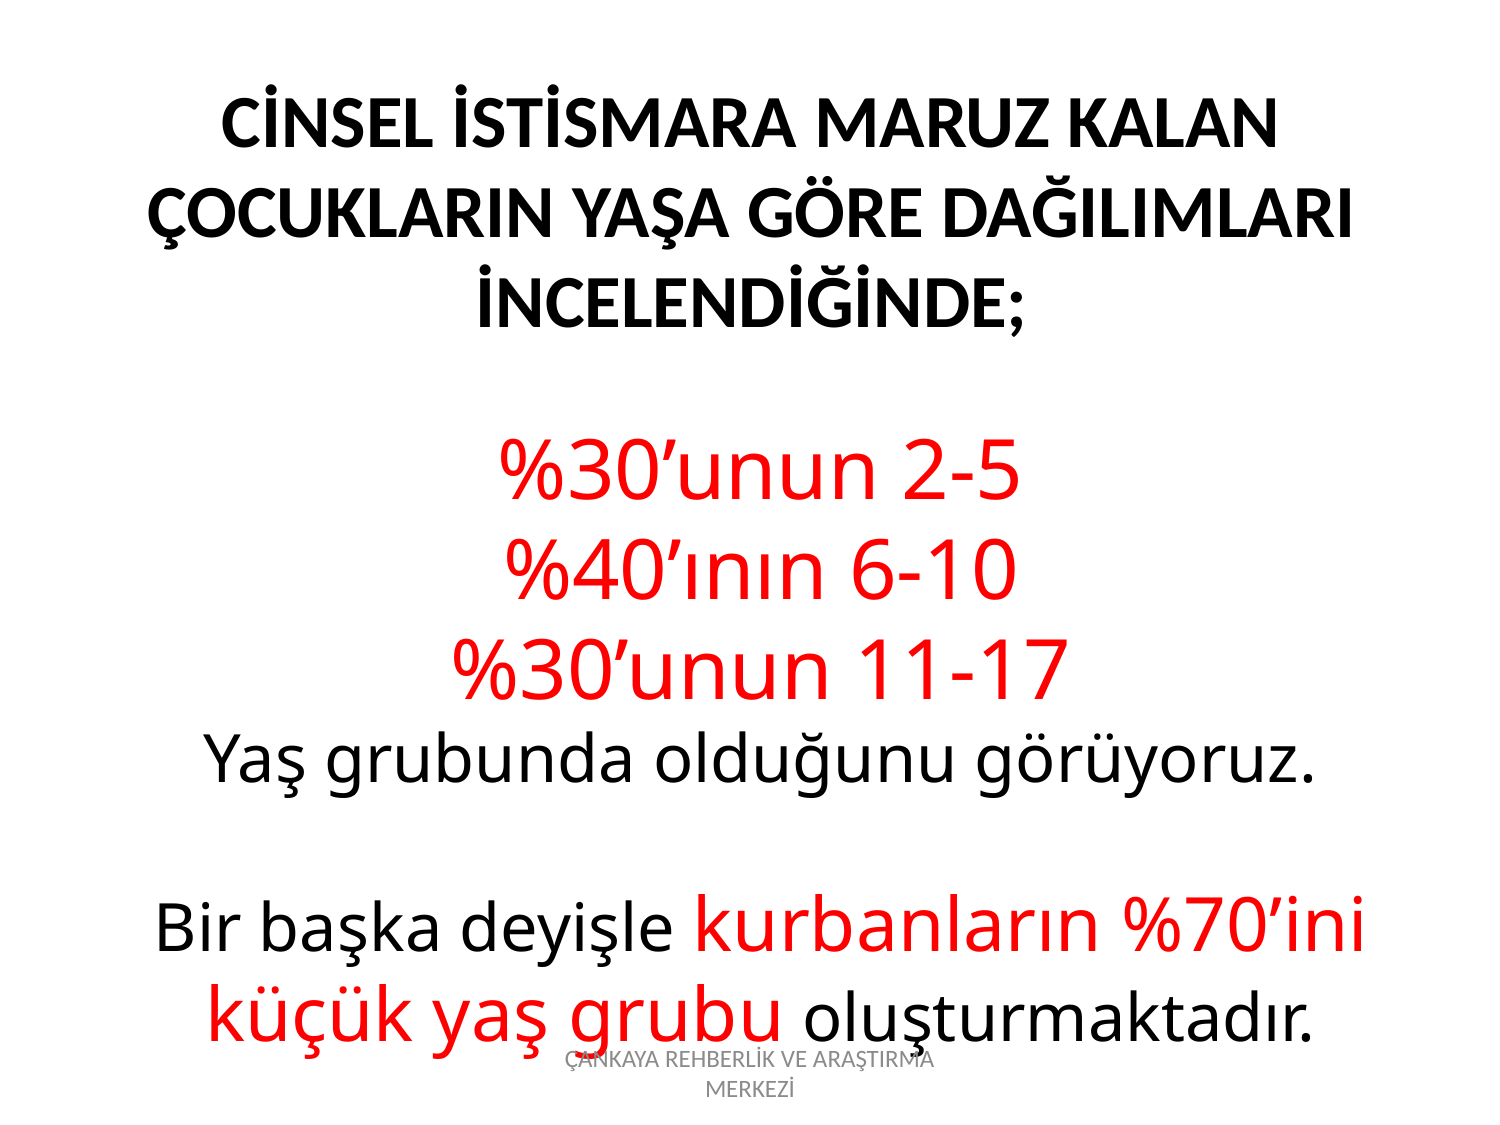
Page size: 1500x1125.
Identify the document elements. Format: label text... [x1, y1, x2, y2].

title CİNSEL İSTİSMARA MARUZ KALAN ÇOCUKLARIN YAŞA GÖRE DAĞILIMLARI İNCELENDİĞİNDE; [76, 113, 1427, 302]
text_box %30’unun 2-5 %40’ının 6-10 %30’unun 11-17 Yaş grubunda olduğunu görüyoruz. Bir başka deyişle kurbanların %70’ini küçük yaş grubu oluşturmaktadır. [74, 408, 1447, 1083]
footer ÇANKAYA REHBERLİK VE ARAŞTIRMA MERKEZİ [512, 1042, 988, 1103]
